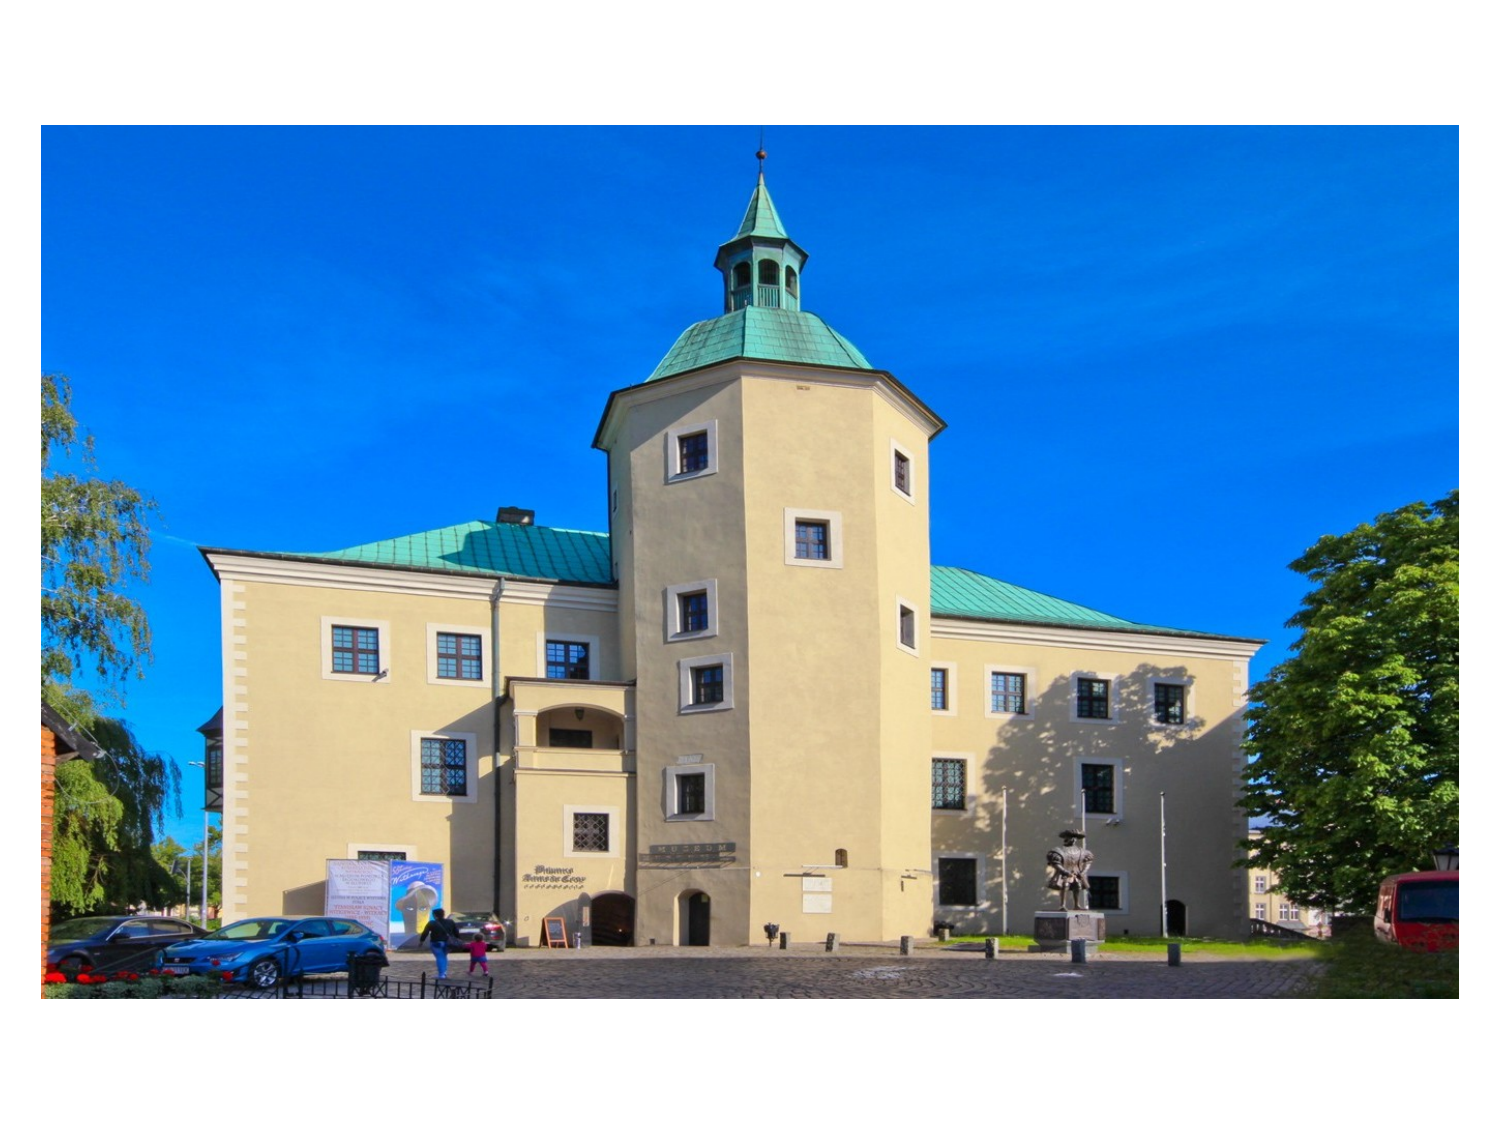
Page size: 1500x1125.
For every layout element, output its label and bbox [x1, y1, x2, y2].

picture [41, 125, 1459, 999]
